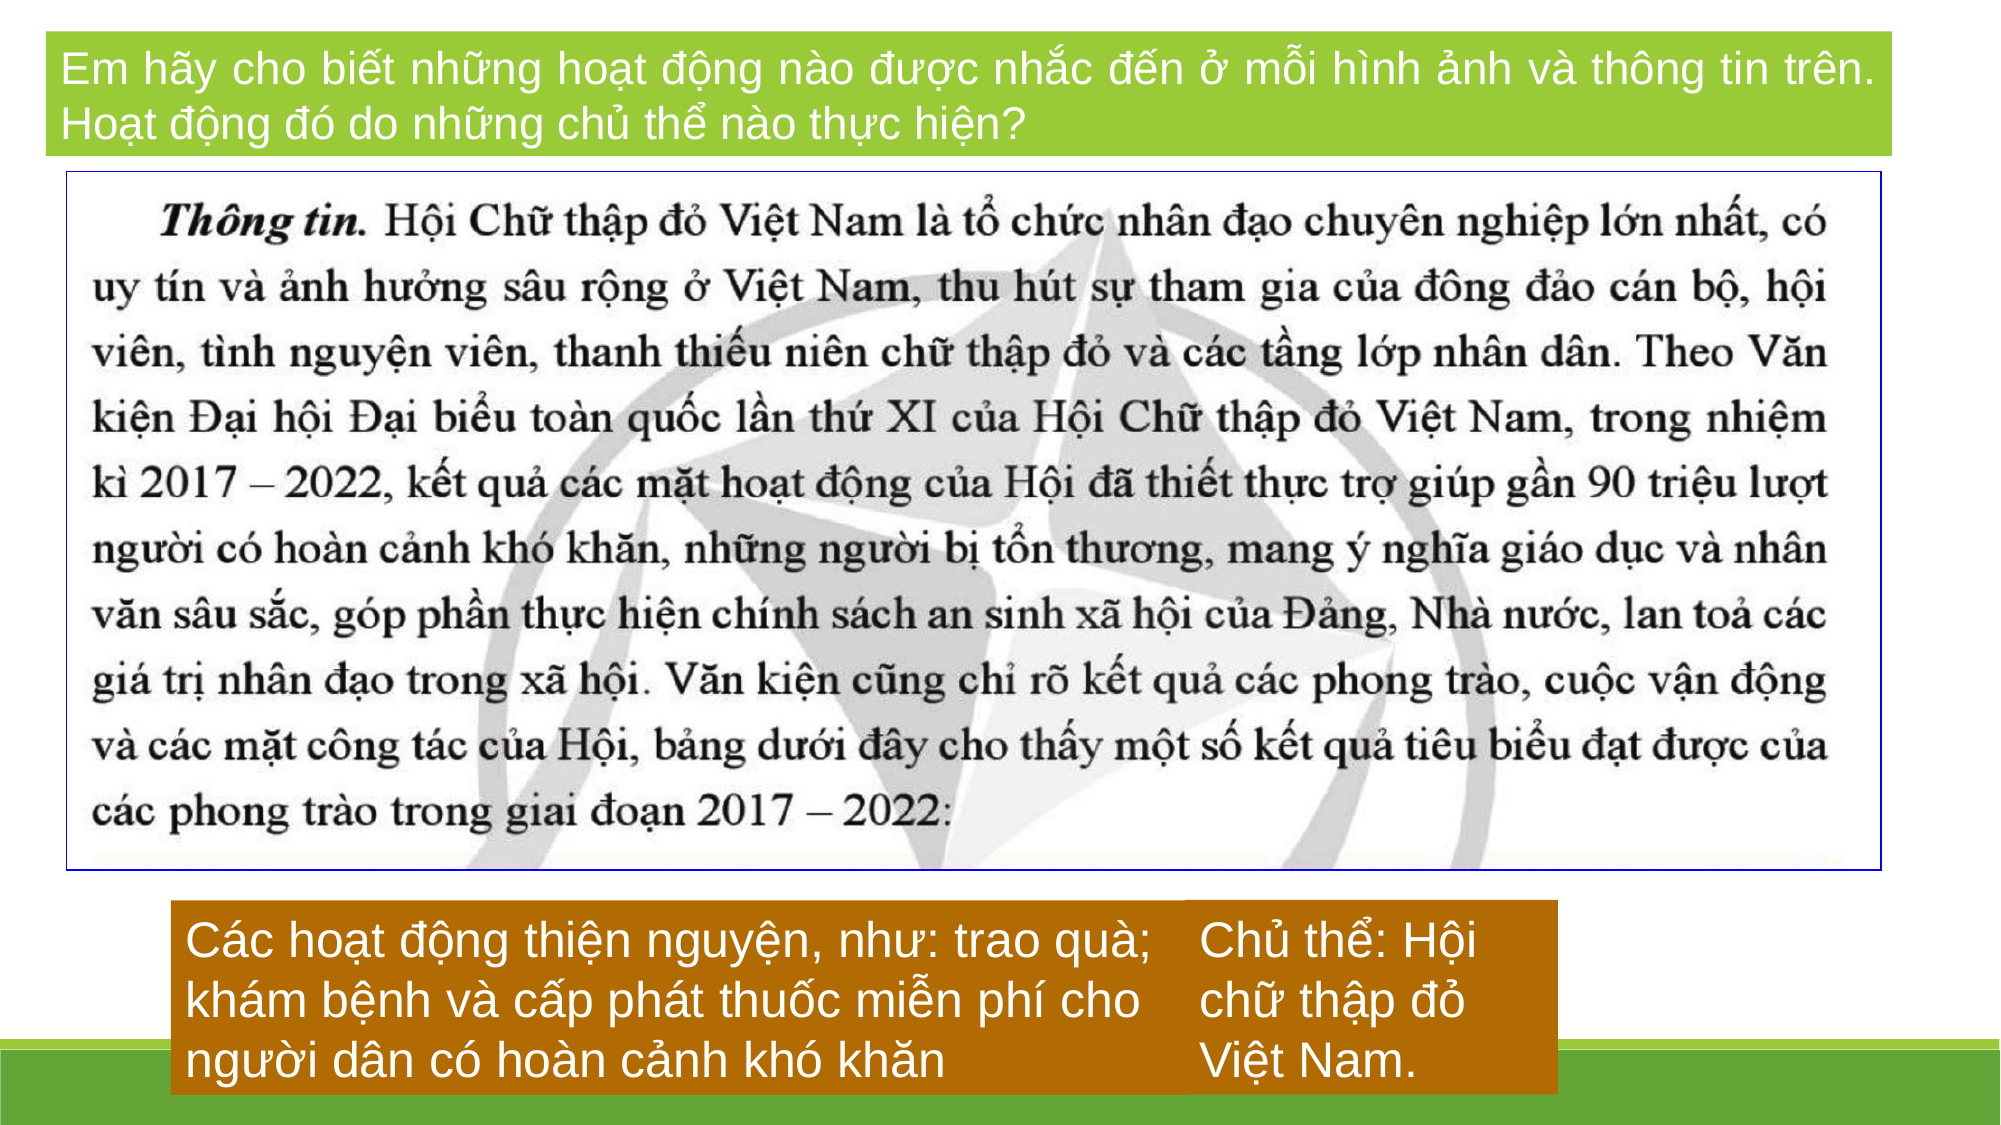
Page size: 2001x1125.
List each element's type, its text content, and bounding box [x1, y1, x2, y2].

text_box Em hãy cho biết những hoạt động nào được nhắc đến ở mỗi hình ảnh và thông tin trên. Hoạt động đó do những chủ thể nào thực hiện? [45, 31, 1893, 157]
text_box Các hoạt động thiện nguyện, như: trao quà; khám bệnh và cấp phát thuốc miễn phí cho người dân có hoàn cảnh khó khăn [170, 900, 1187, 1095]
picture [66, 171, 1881, 870]
text_box Chủ thể: Hội chữ thập đỏ Việt Nam. [1184, 899, 1558, 1095]
